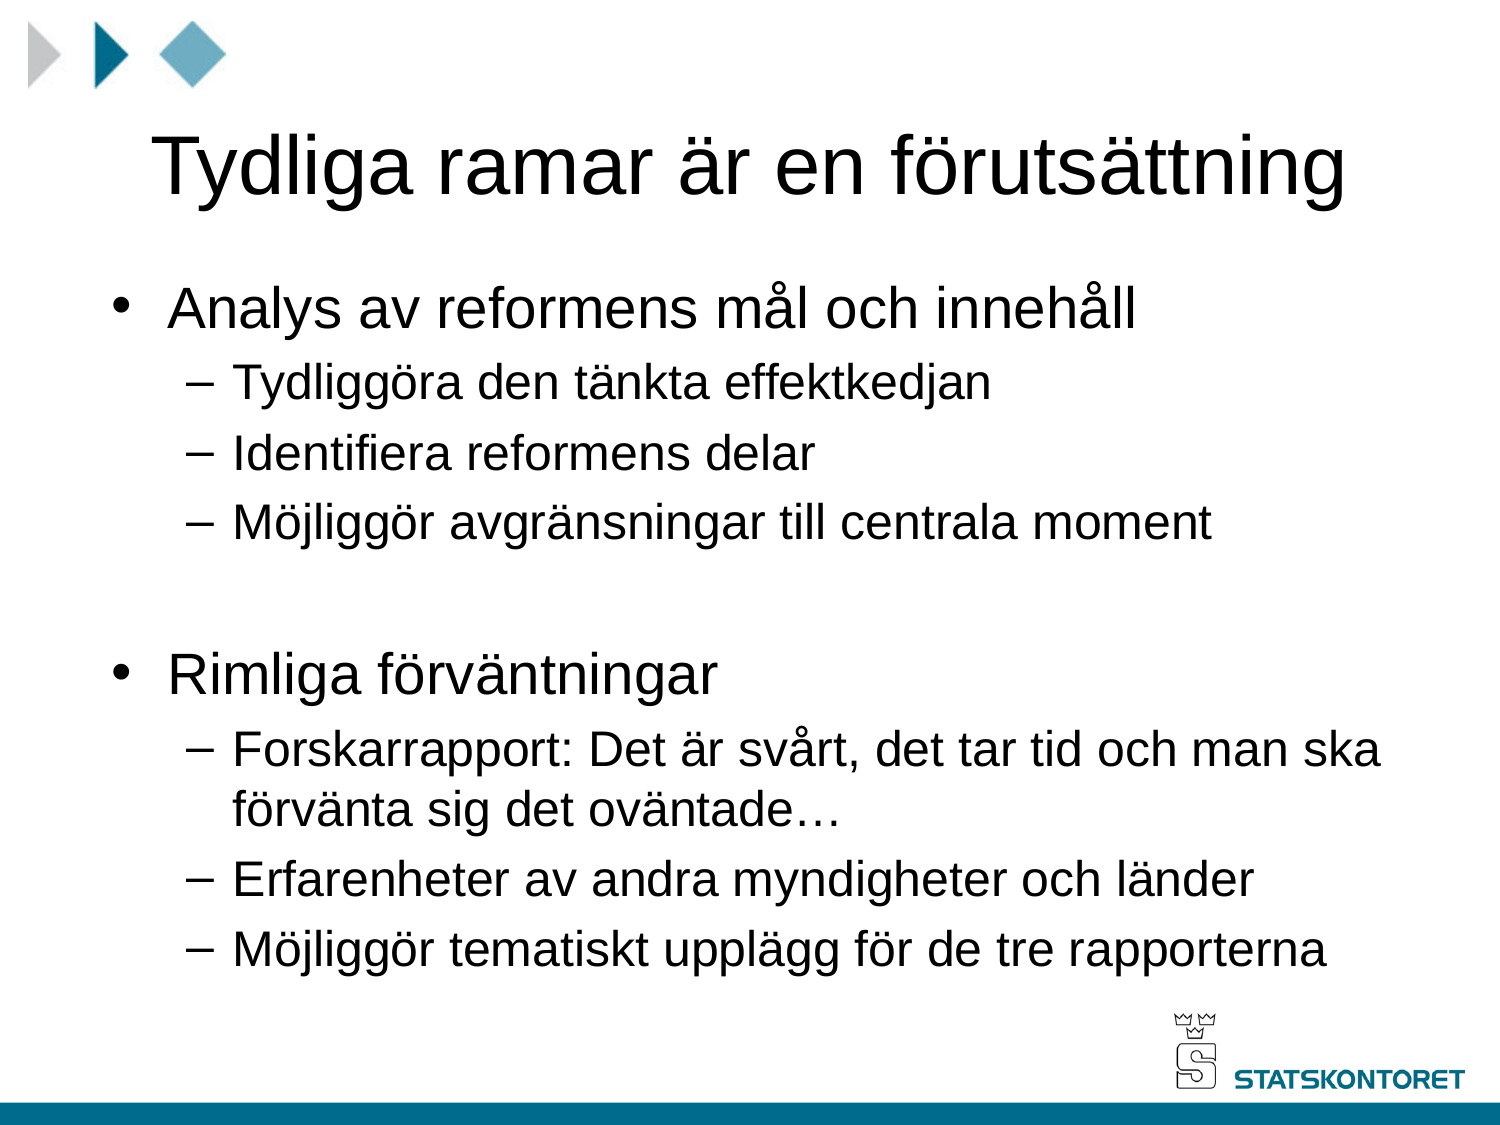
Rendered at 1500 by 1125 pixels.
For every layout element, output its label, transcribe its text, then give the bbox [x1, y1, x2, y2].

picture [28, 21, 226, 89]
picture [1418, 1082, 1427, 1089]
list Analys av reformens mål och innehåll Tydliggöra den tänkta effektkedjan Identifiera reformens delar Möjliggör avgränsningar till centrala moment Rimliga förväntningar Forskarrapport: Det är svårt, det tar tid och man ska förvänta sig det oväntade… Erfarenheter av andra myndigheter och länder Möjliggör tematiskt upplägg för de tre rapporterna [95, 262, 1405, 1006]
picture [1174, 1013, 1465, 1089]
picture [1340, 1074, 1351, 1085]
picture [1460, 1073, 1465, 1089]
picture [1271, 1085, 1281, 1089]
title Tydliga ramar är en förutsättning [95, 89, 1405, 233]
picture [1325, 1081, 1332, 1089]
picture [1362, 1078, 1371, 1089]
picture [1397, 1074, 1408, 1085]
